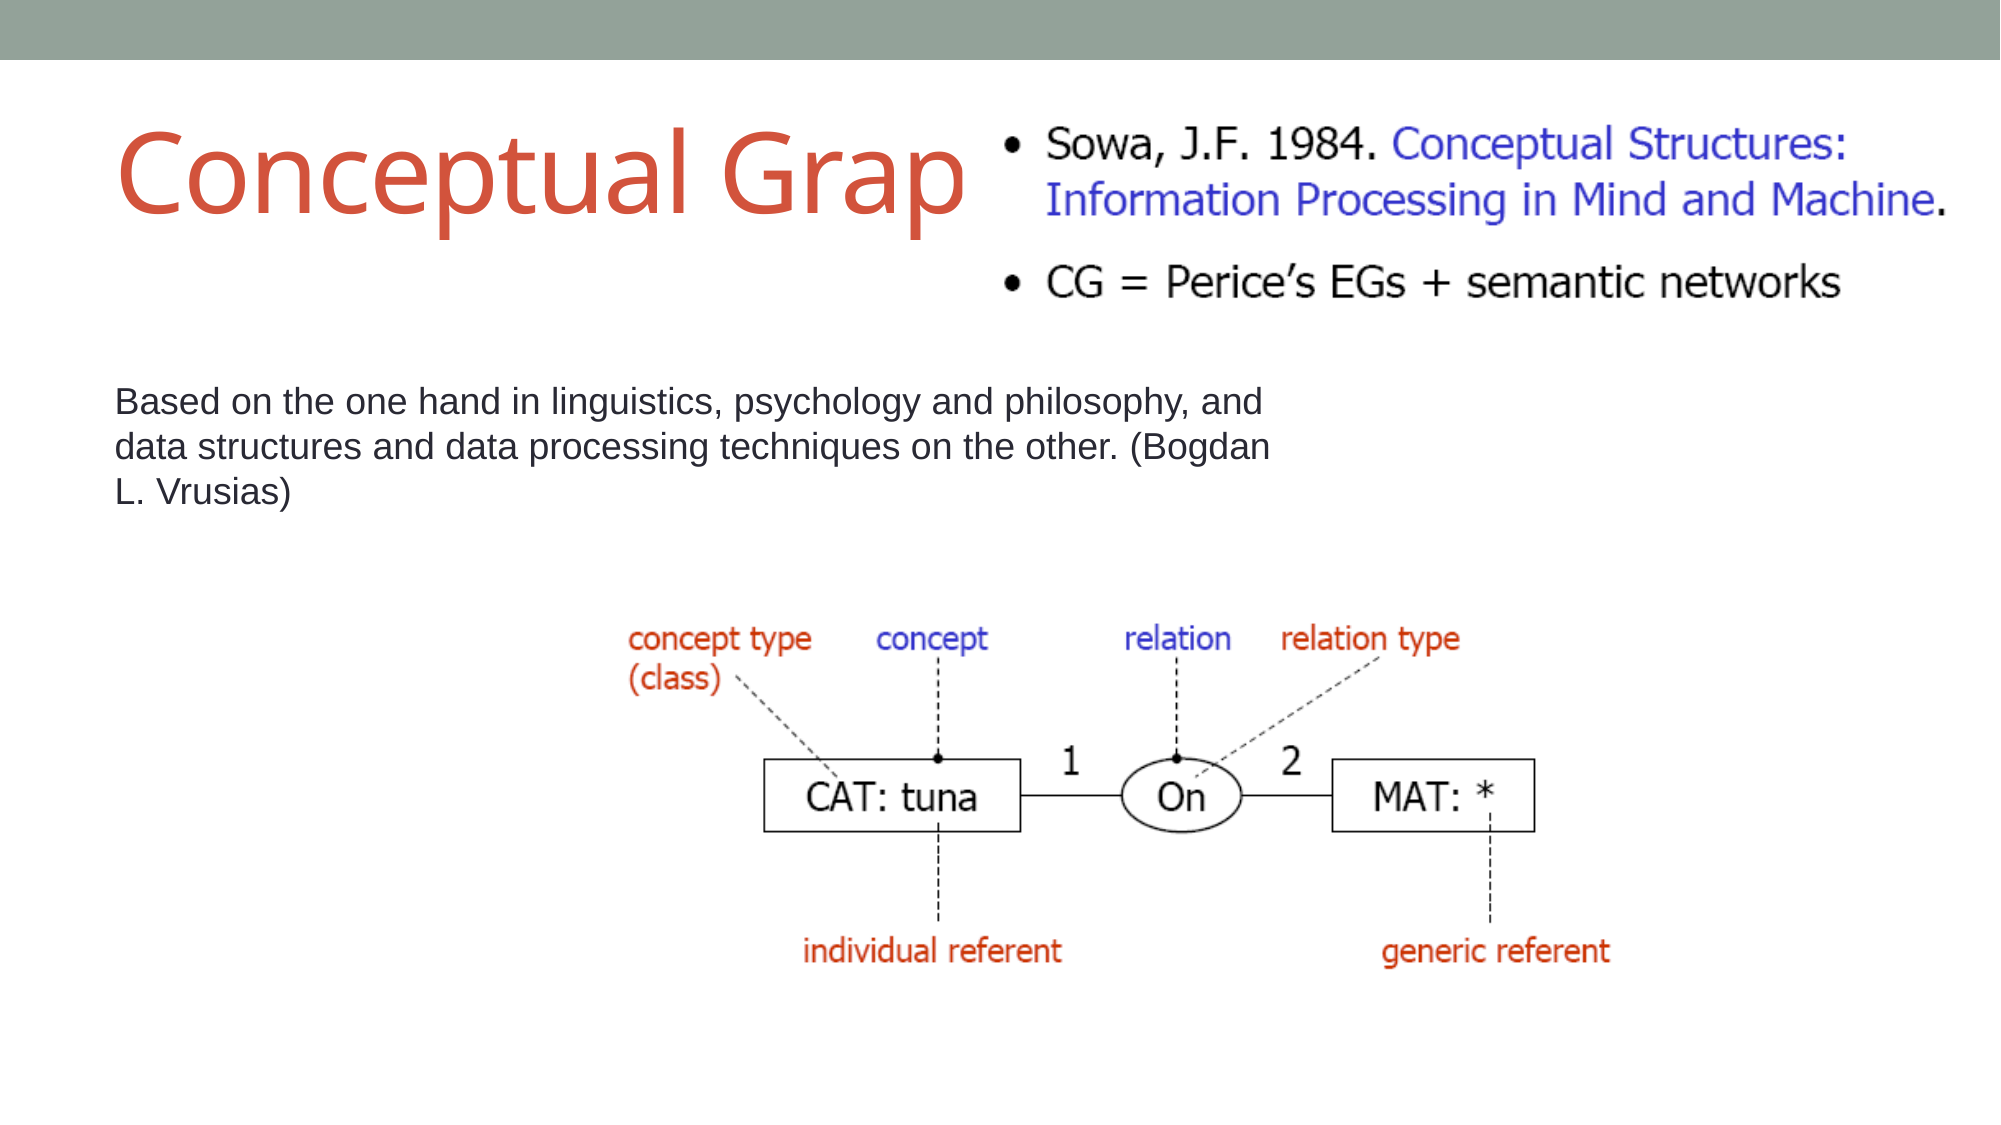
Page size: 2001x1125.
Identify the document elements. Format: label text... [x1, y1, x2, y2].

title Conceptual Graphs [99, 87, 1900, 250]
picture [962, 113, 1985, 331]
text_box Based on the one hand in linguistics, psychology and philosophy, and data structures and data processing techniques on the other. (Bogdan L. Vrusias) [99, 370, 1288, 520]
picture [611, 596, 1644, 1012]
